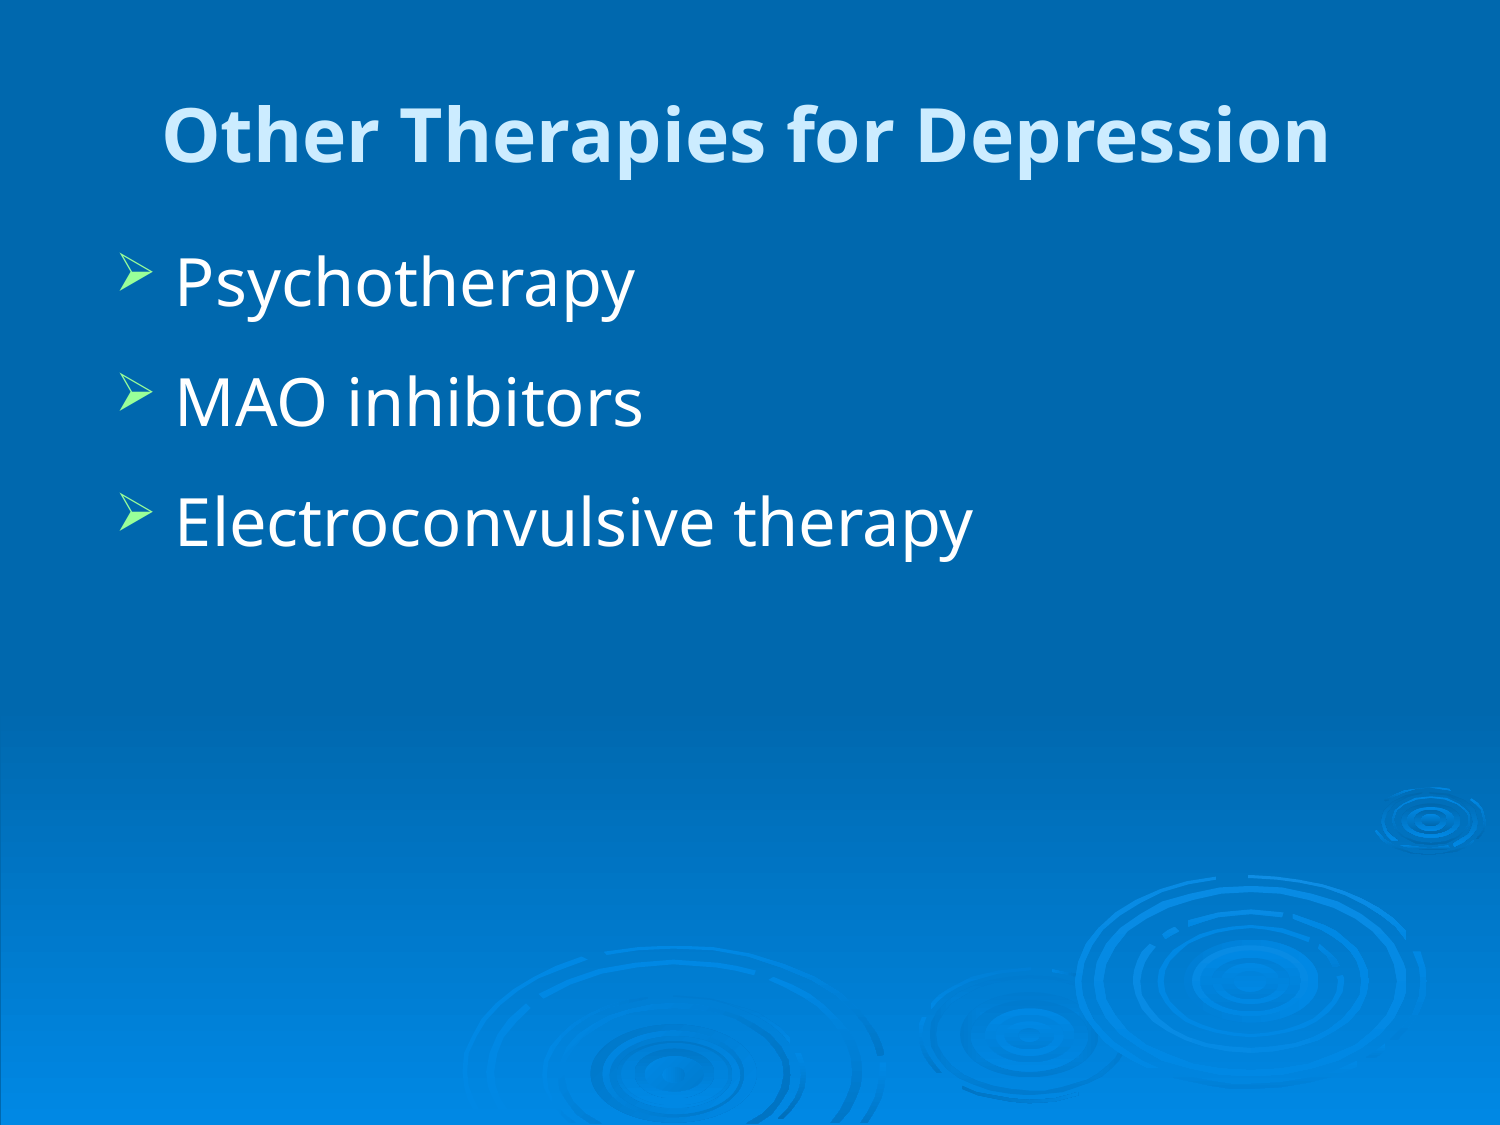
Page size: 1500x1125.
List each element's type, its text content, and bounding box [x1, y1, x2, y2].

title Other Therapies for Depression [65, 66, 1429, 185]
subtitle Psychotherapy MAO inhibitors Electroconvulsive therapy [100, 231, 1276, 670]
